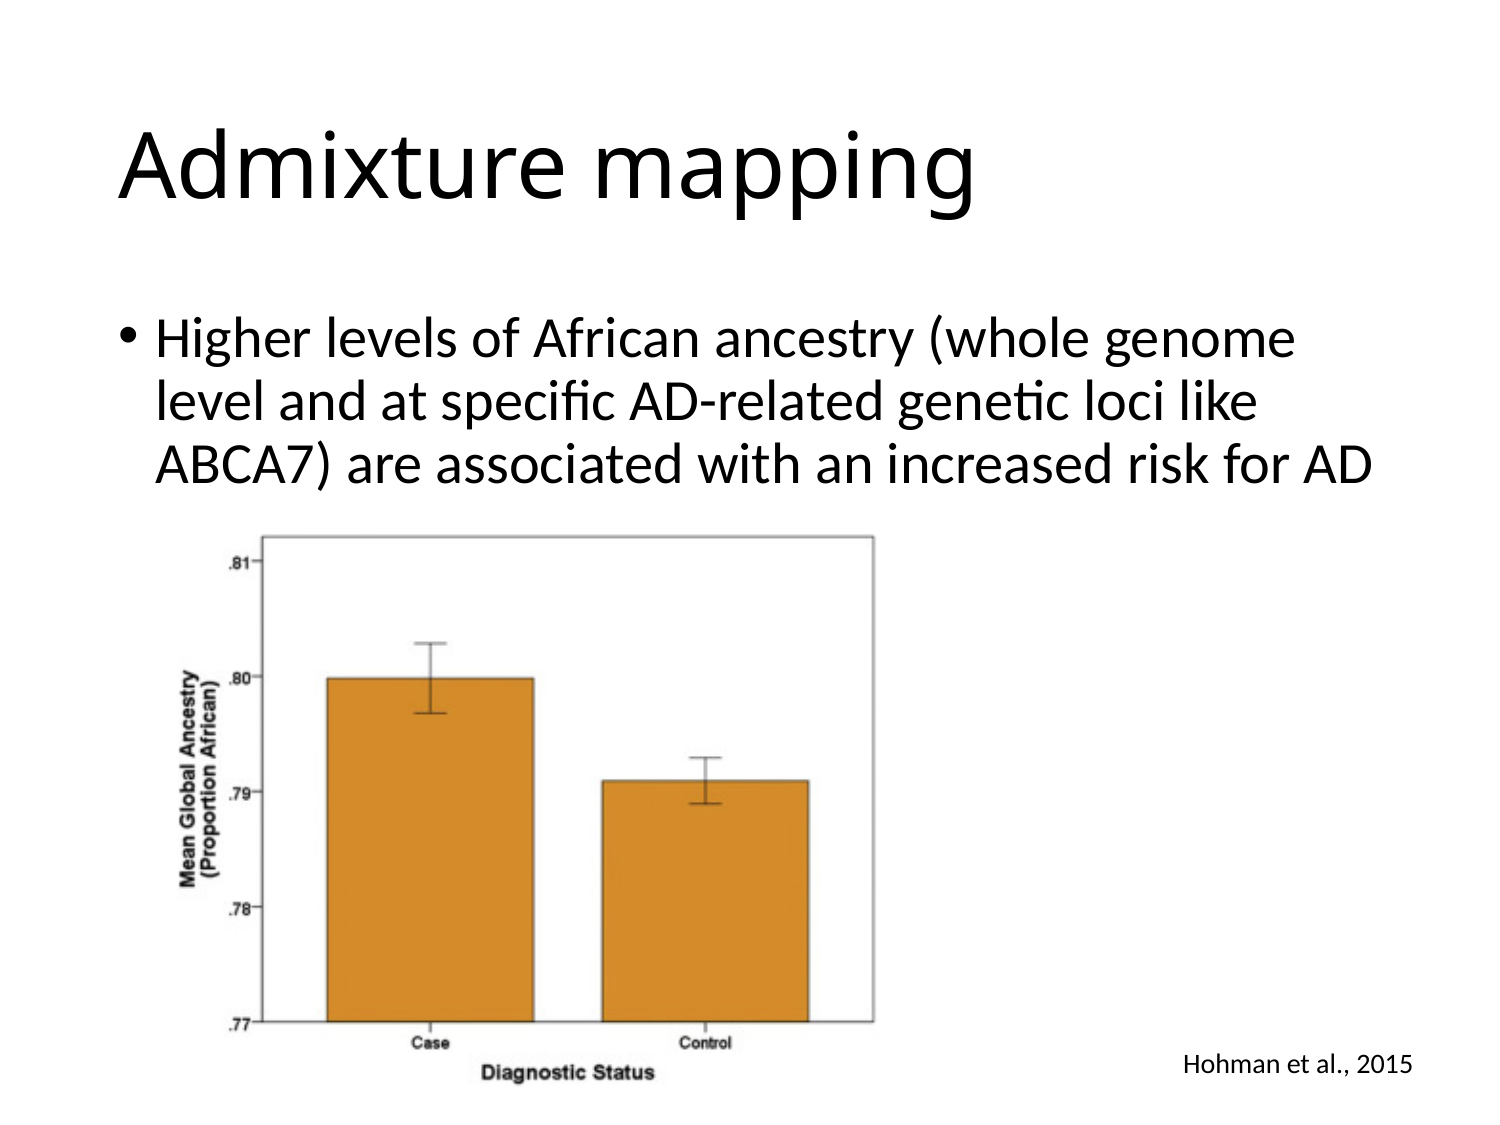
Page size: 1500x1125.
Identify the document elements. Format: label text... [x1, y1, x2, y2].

text_box Hohman et al., 2015 [1122, 1038, 1429, 1087]
list Higher levels of African ancestry (whole genome level and at specific AD-related genetic loci like ABCA7) are associated with an increased risk for AD [103, 299, 1397, 1014]
title Admixture mapping [103, 59, 1397, 278]
picture [178, 533, 878, 1088]
